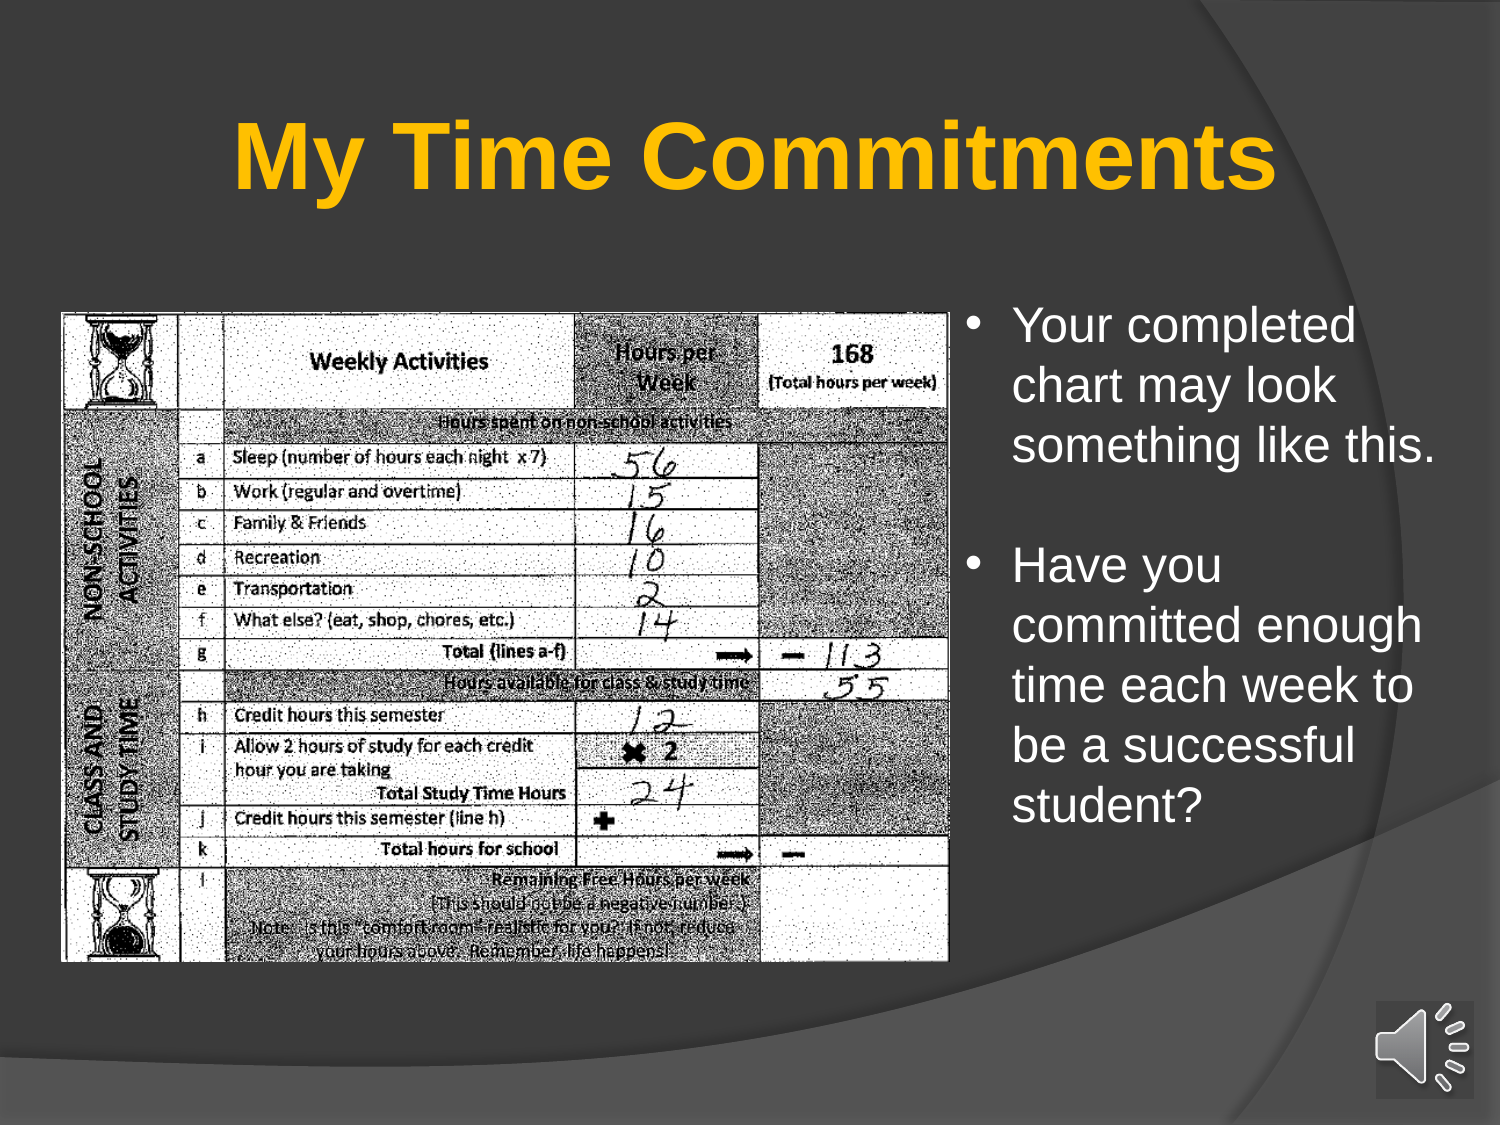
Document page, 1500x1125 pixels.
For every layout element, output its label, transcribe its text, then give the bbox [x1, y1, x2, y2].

picture [61, 312, 951, 963]
picture [1374, 999, 1476, 1101]
text_box Your completed chart may look something like this. Have you committed enough time each week to be a successful student? [949, 224, 1475, 840]
text_box My Time Commitments [112, 86, 1400, 262]
